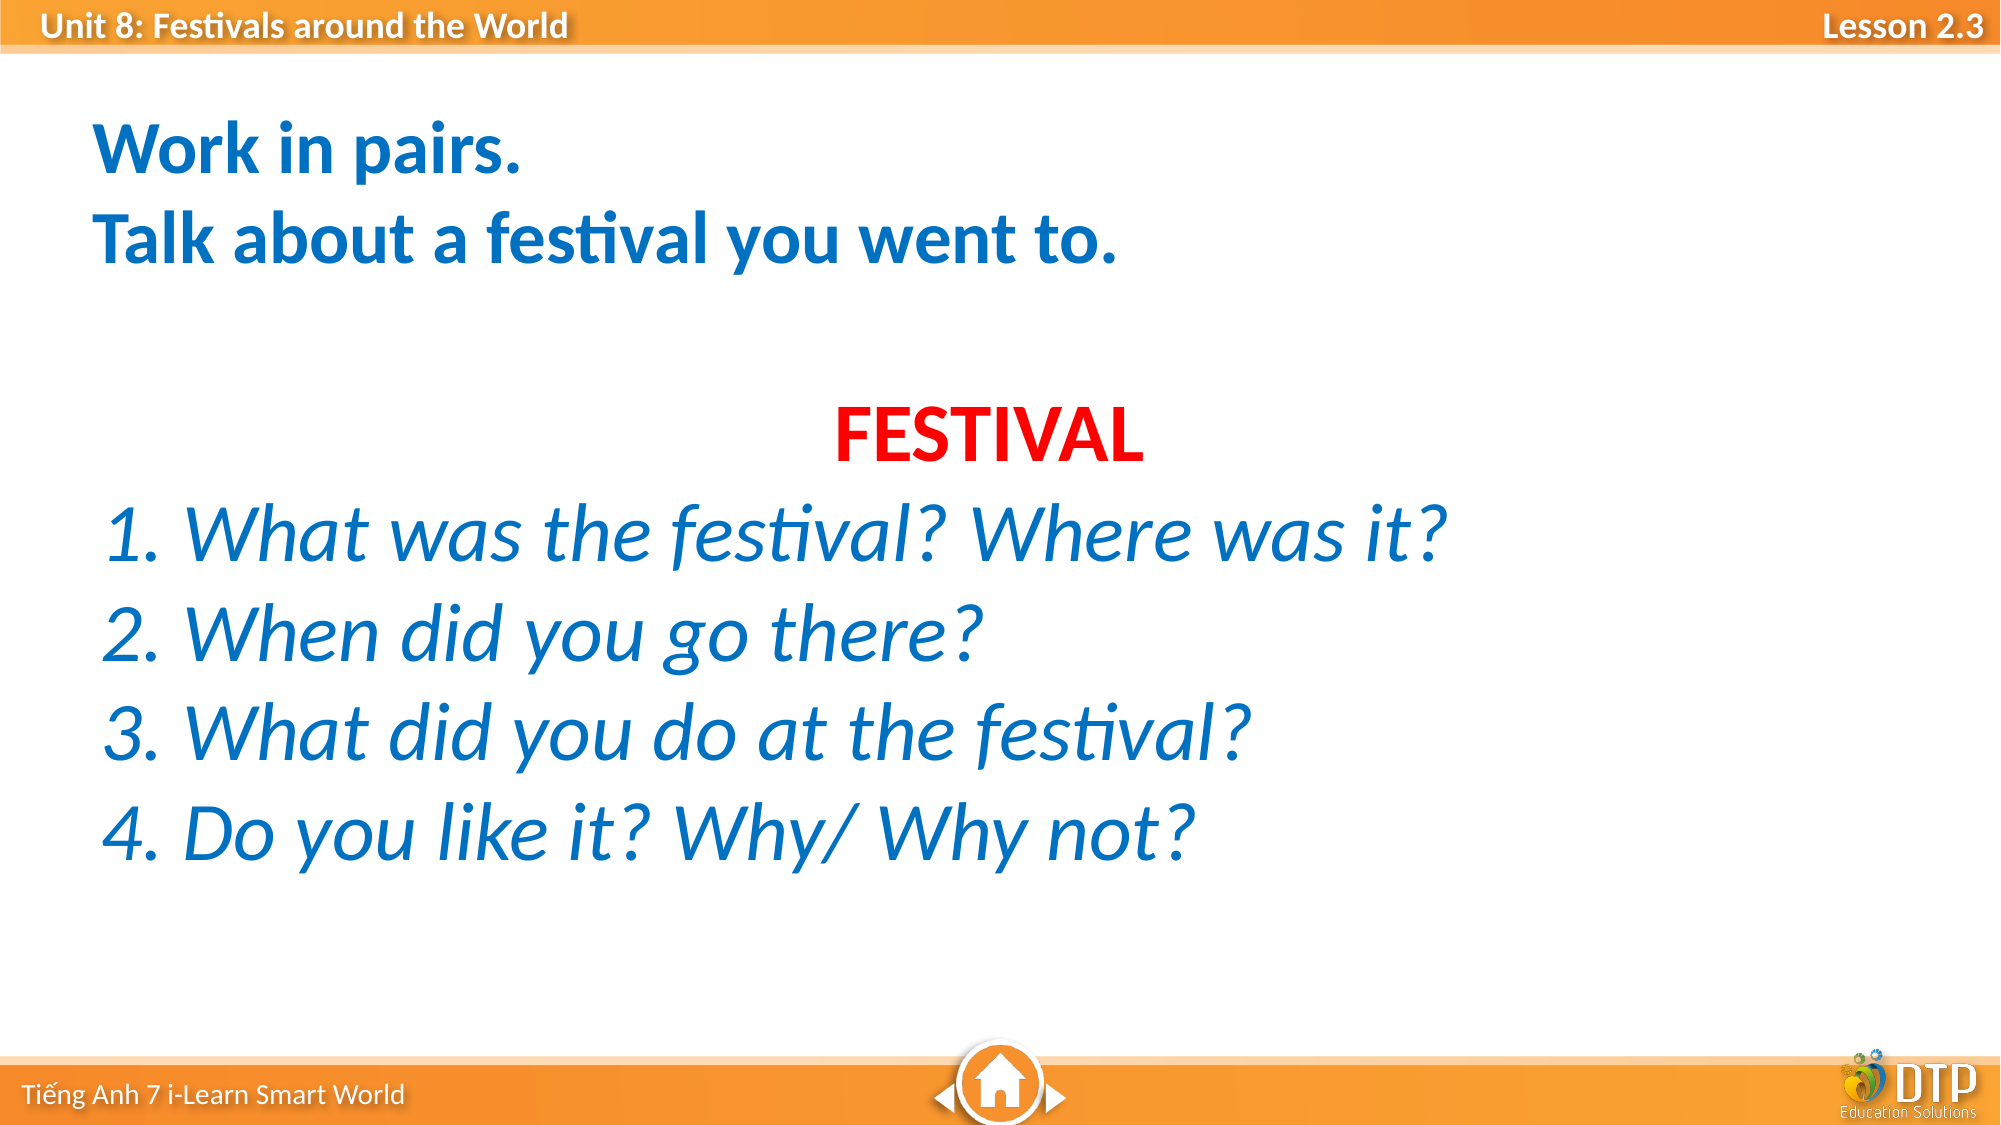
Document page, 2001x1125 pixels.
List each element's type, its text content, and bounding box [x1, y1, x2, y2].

picture [0, 0, 2001, 1125]
text_box Work in pairs. Talk about a festival you went to. [77, 90, 1589, 286]
text_box FESTIVAL 1. What was the festival? Where was it? 2. When did you go there? 3. What did you do at the festival? 4. Do you like it? Why/ Why not? [85, 370, 1894, 885]
